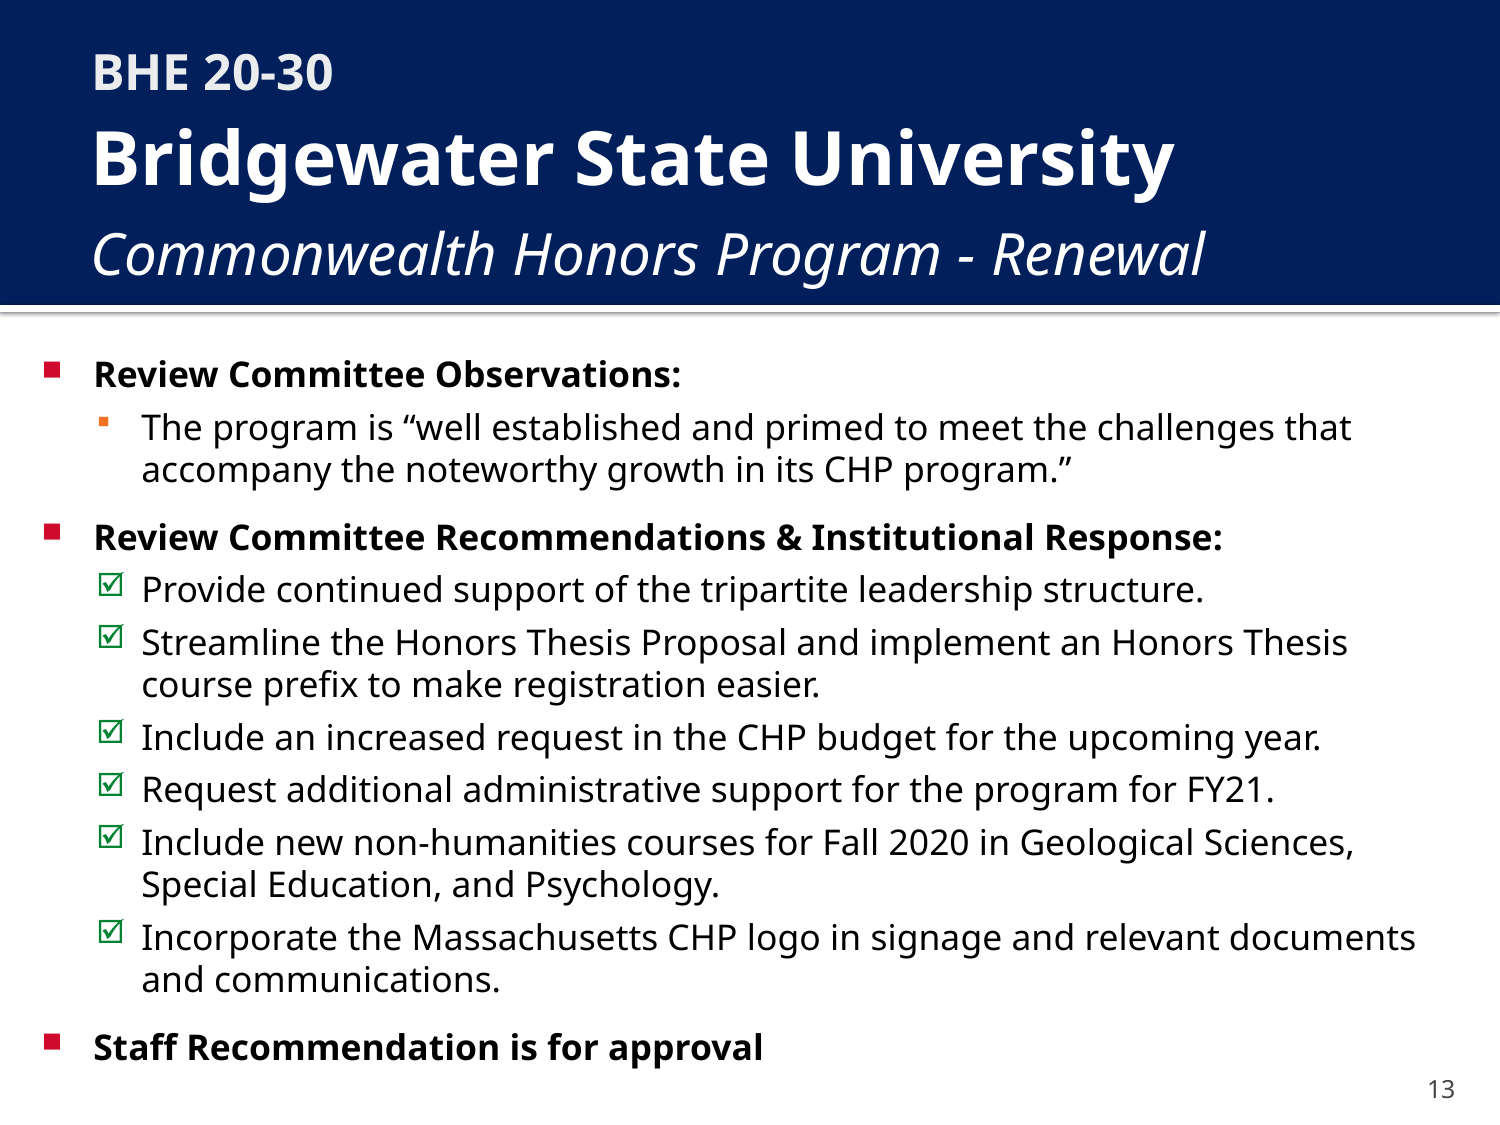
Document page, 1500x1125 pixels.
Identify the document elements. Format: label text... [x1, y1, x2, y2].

list Review Committee Observations: The program is “well established and primed to meet the challenges that accompany the noteworthy growth in its CHP program.” Review Committee Recommendations & Institutional Response: Provide continued support of the tripartite leadership structure. Streamline the Honors Thesis Proposal and implement an Honors Thesis course prefix to make registration easier. Include an increased request in the CHP budget for the upcoming year. Request additional administrative support for the program for FY21. Include new non-humanities courses for Fall 2020 in Geological Sciences, Special Education, and Psychology. Incorporate the Massachusetts CHP logo in signage and relevant documents and communications. Staff Recommendation is for approval [12, 337, 1476, 1085]
title Bridgewater State University Commonwealth Honors Program - Renewal [74, 99, 1426, 301]
list BHE 20-30 [62, 24, 1438, 101]
